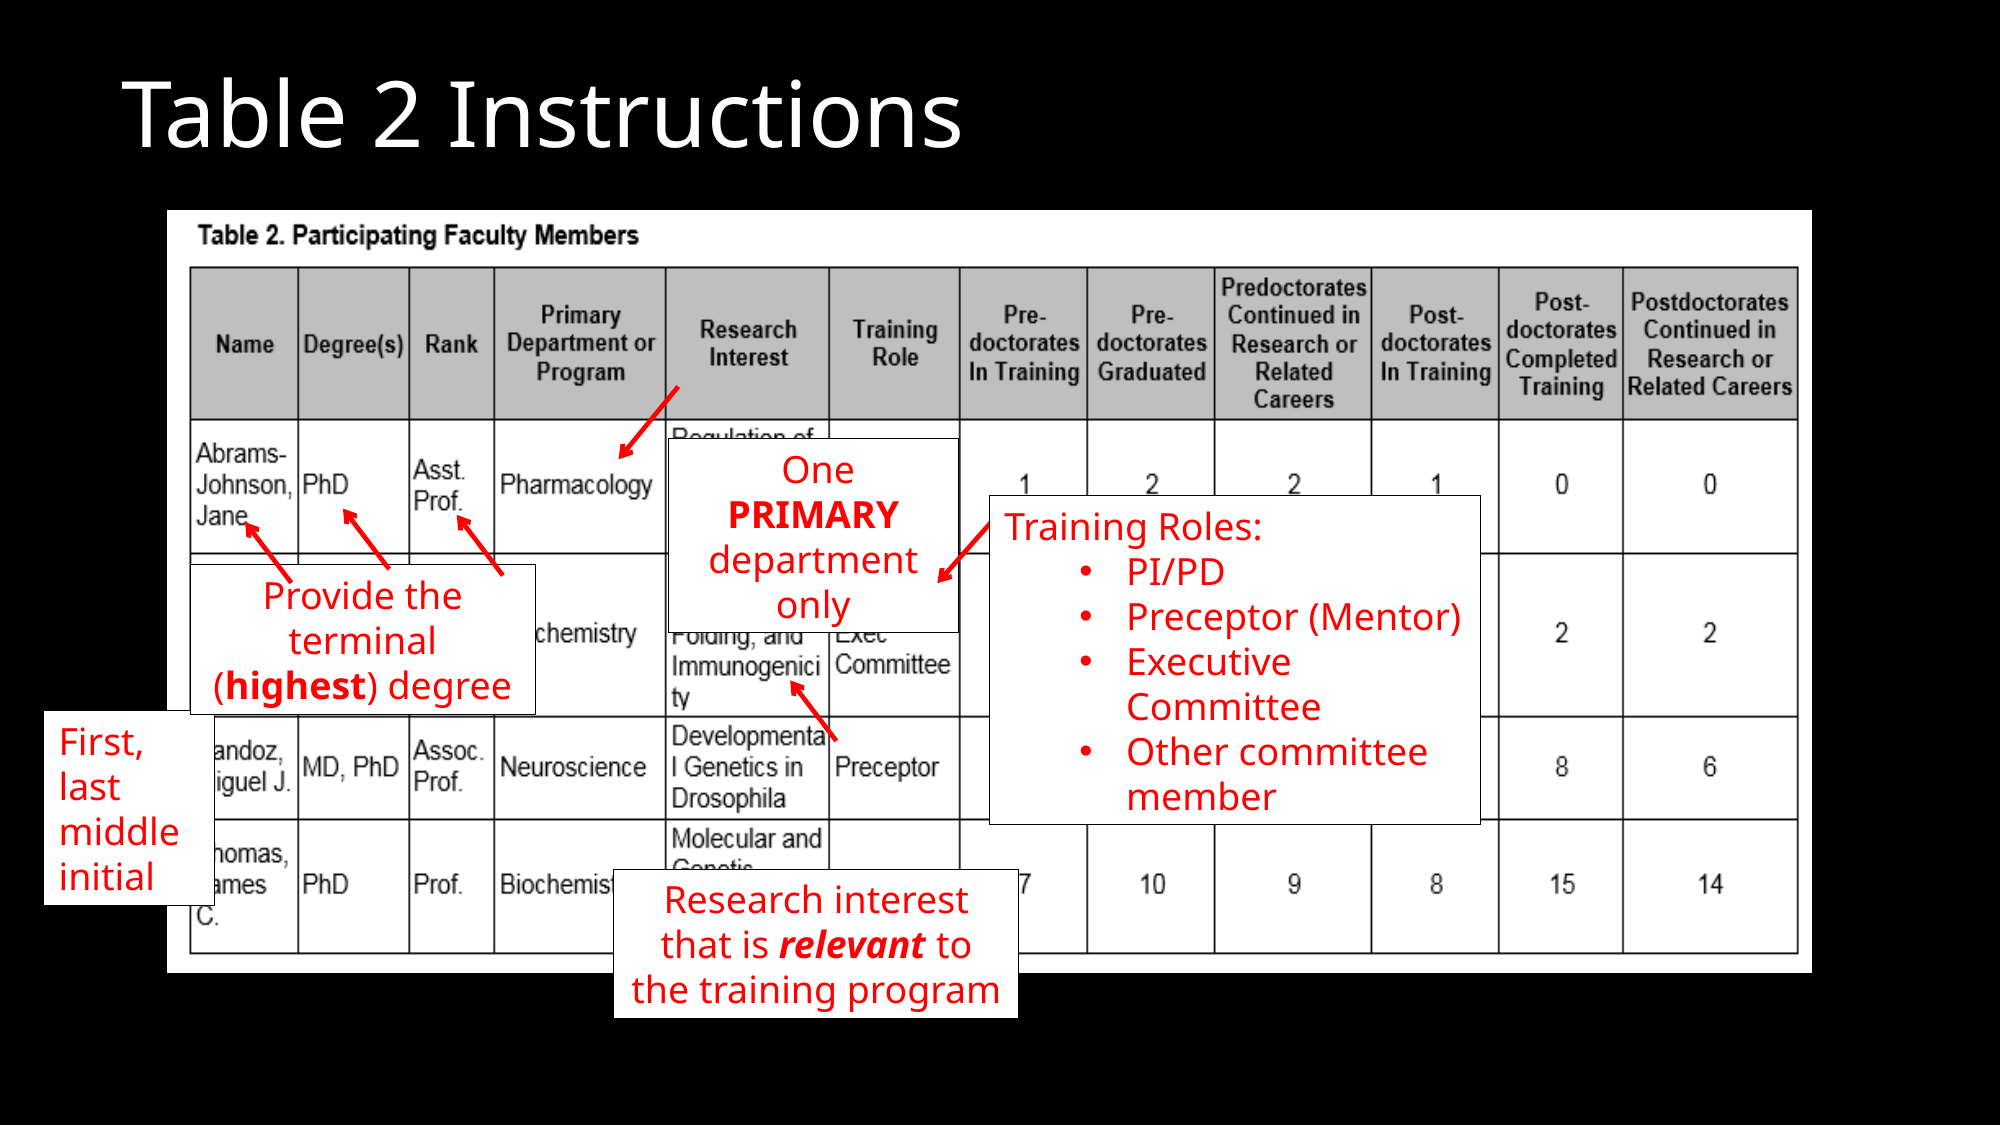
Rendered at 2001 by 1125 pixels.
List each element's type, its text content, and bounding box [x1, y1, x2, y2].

title Table 2 Instructions [106, 38, 1907, 197]
text_box Research interest that is relevant to the training program [613, 973, 1019, 1019]
text_box First, last middle initial [43, 710, 167, 906]
picture [167, 210, 1812, 973]
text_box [790, 680, 837, 741]
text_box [456, 514, 503, 576]
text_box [937, 510, 1002, 584]
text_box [343, 508, 390, 570]
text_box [618, 386, 679, 460]
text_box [245, 522, 292, 583]
